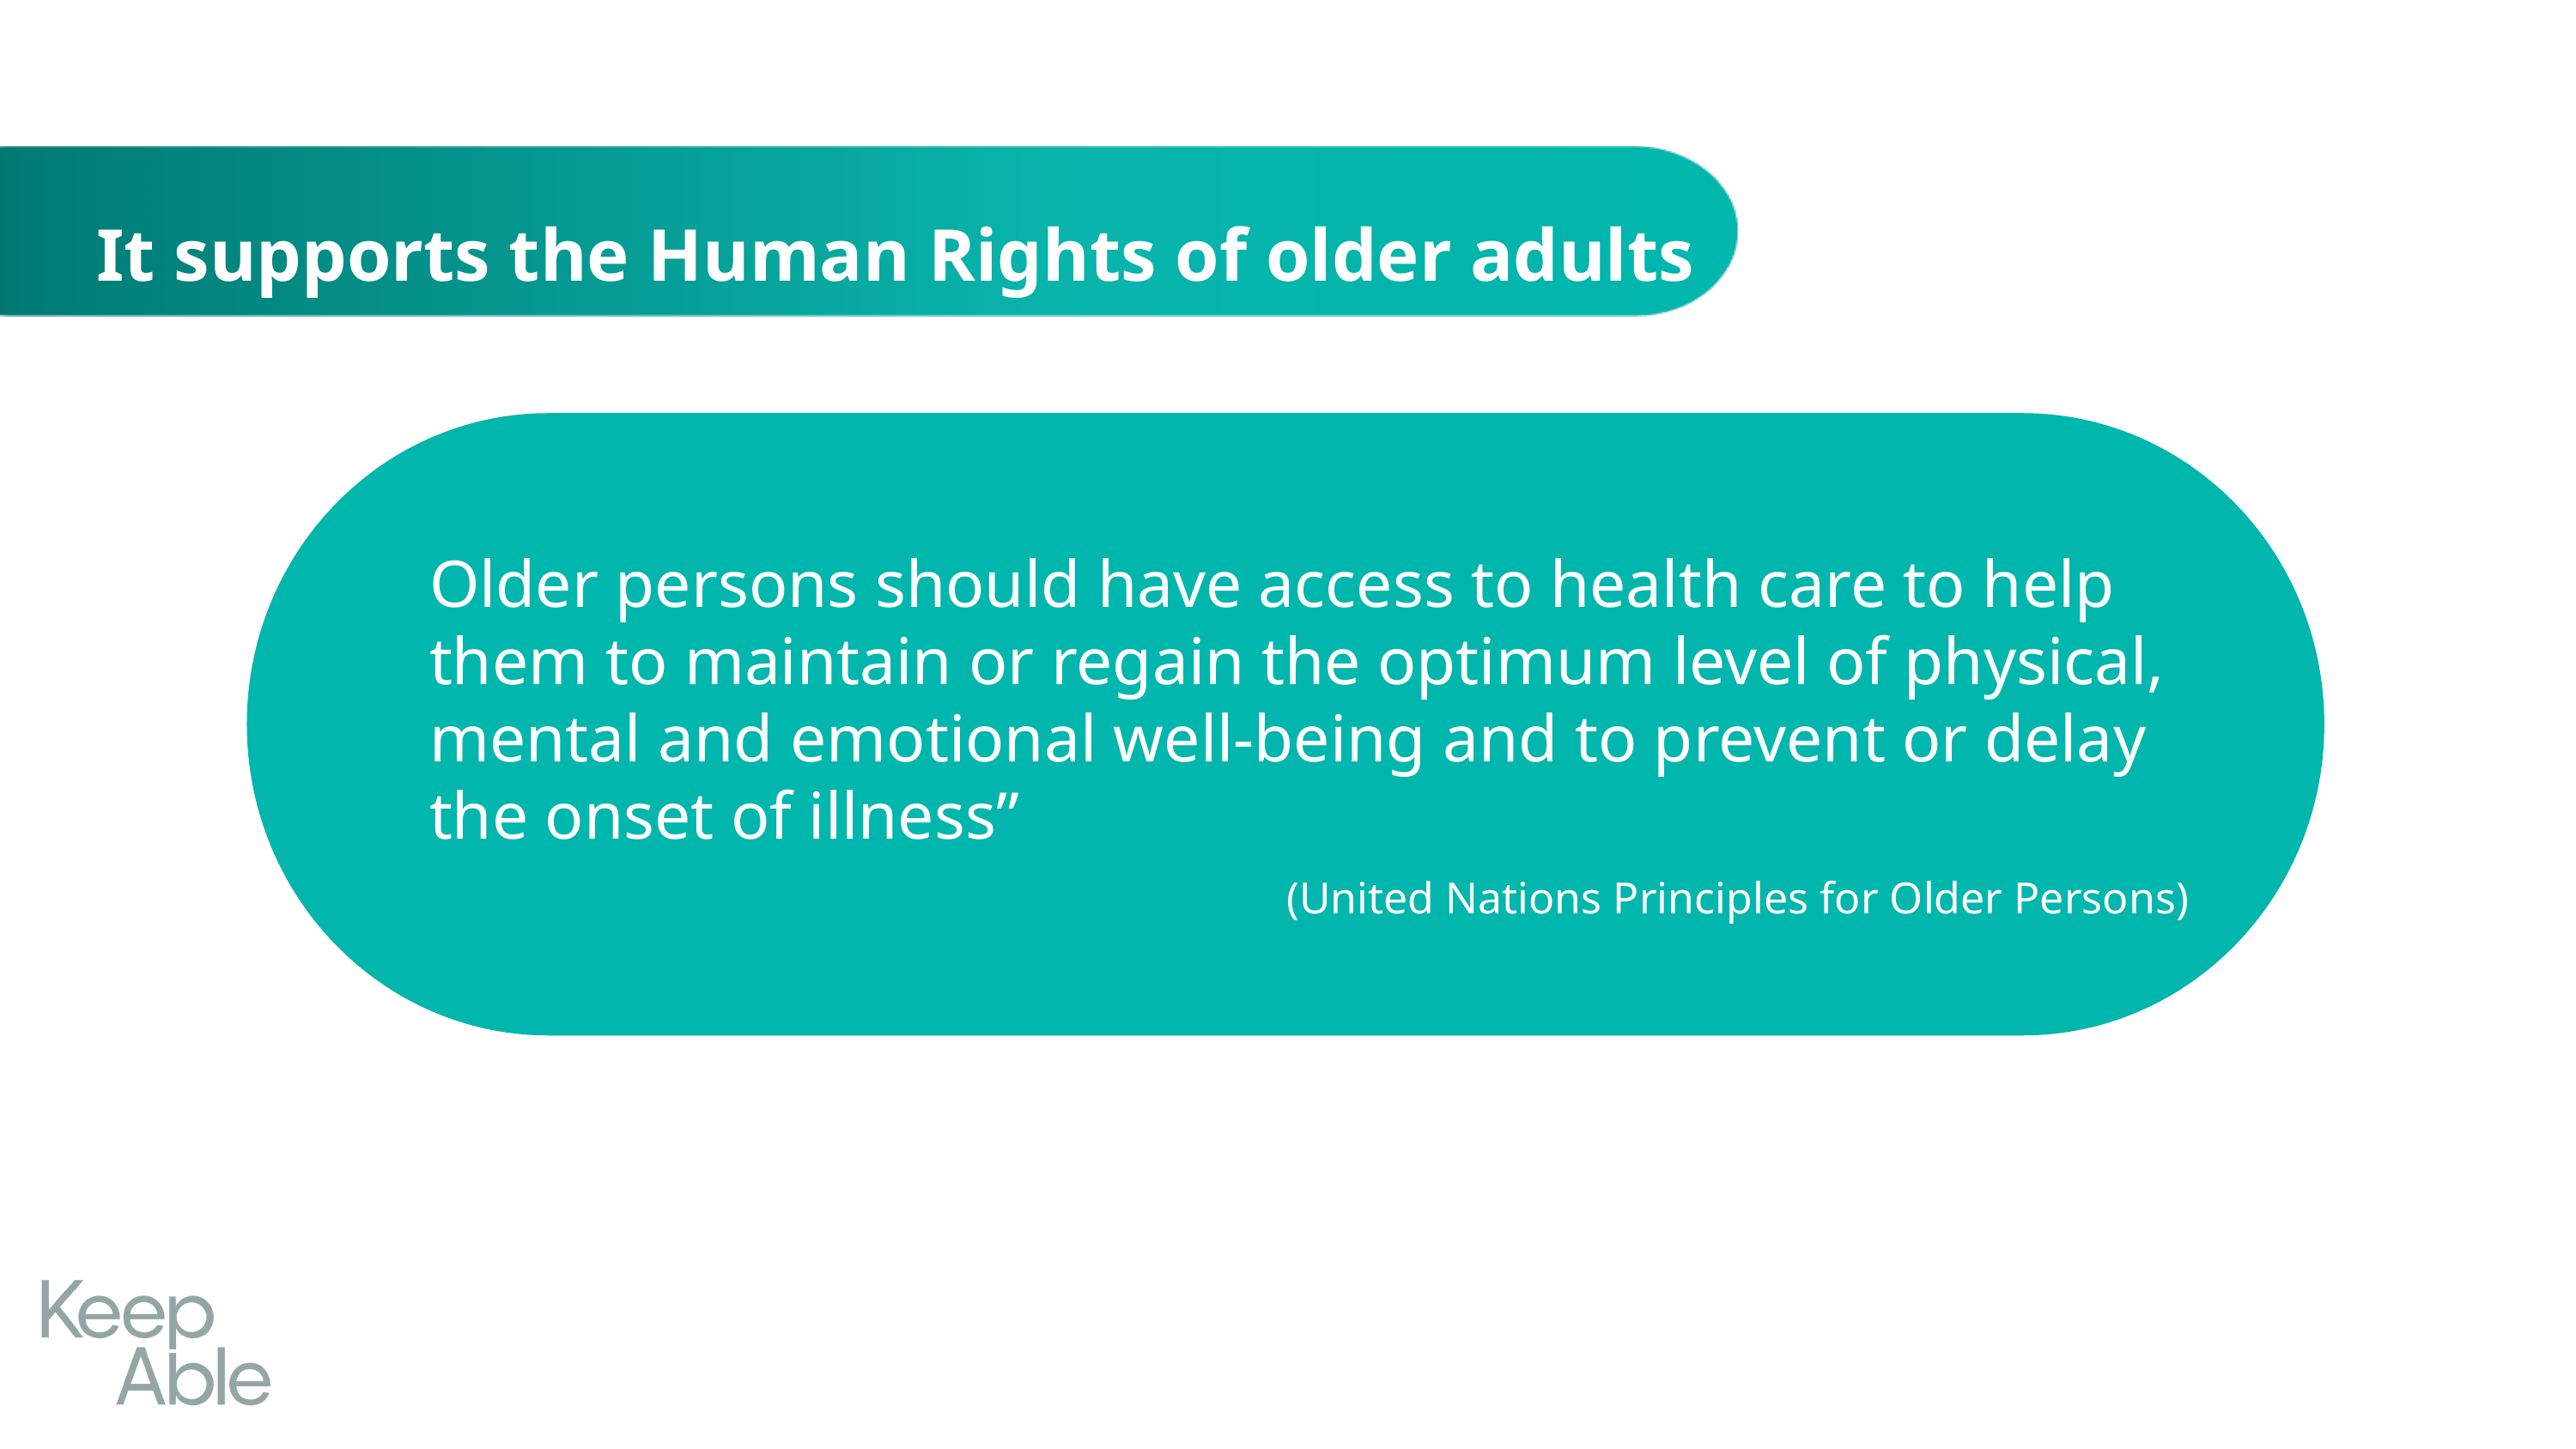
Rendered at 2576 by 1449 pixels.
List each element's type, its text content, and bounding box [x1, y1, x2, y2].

text_box [0, 146, 1740, 317]
text_box It supports the Human Rights of older adults [96, 153, 1777, 295]
text_box [9, 1246, 309, 1447]
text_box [246, 412, 2325, 1036]
